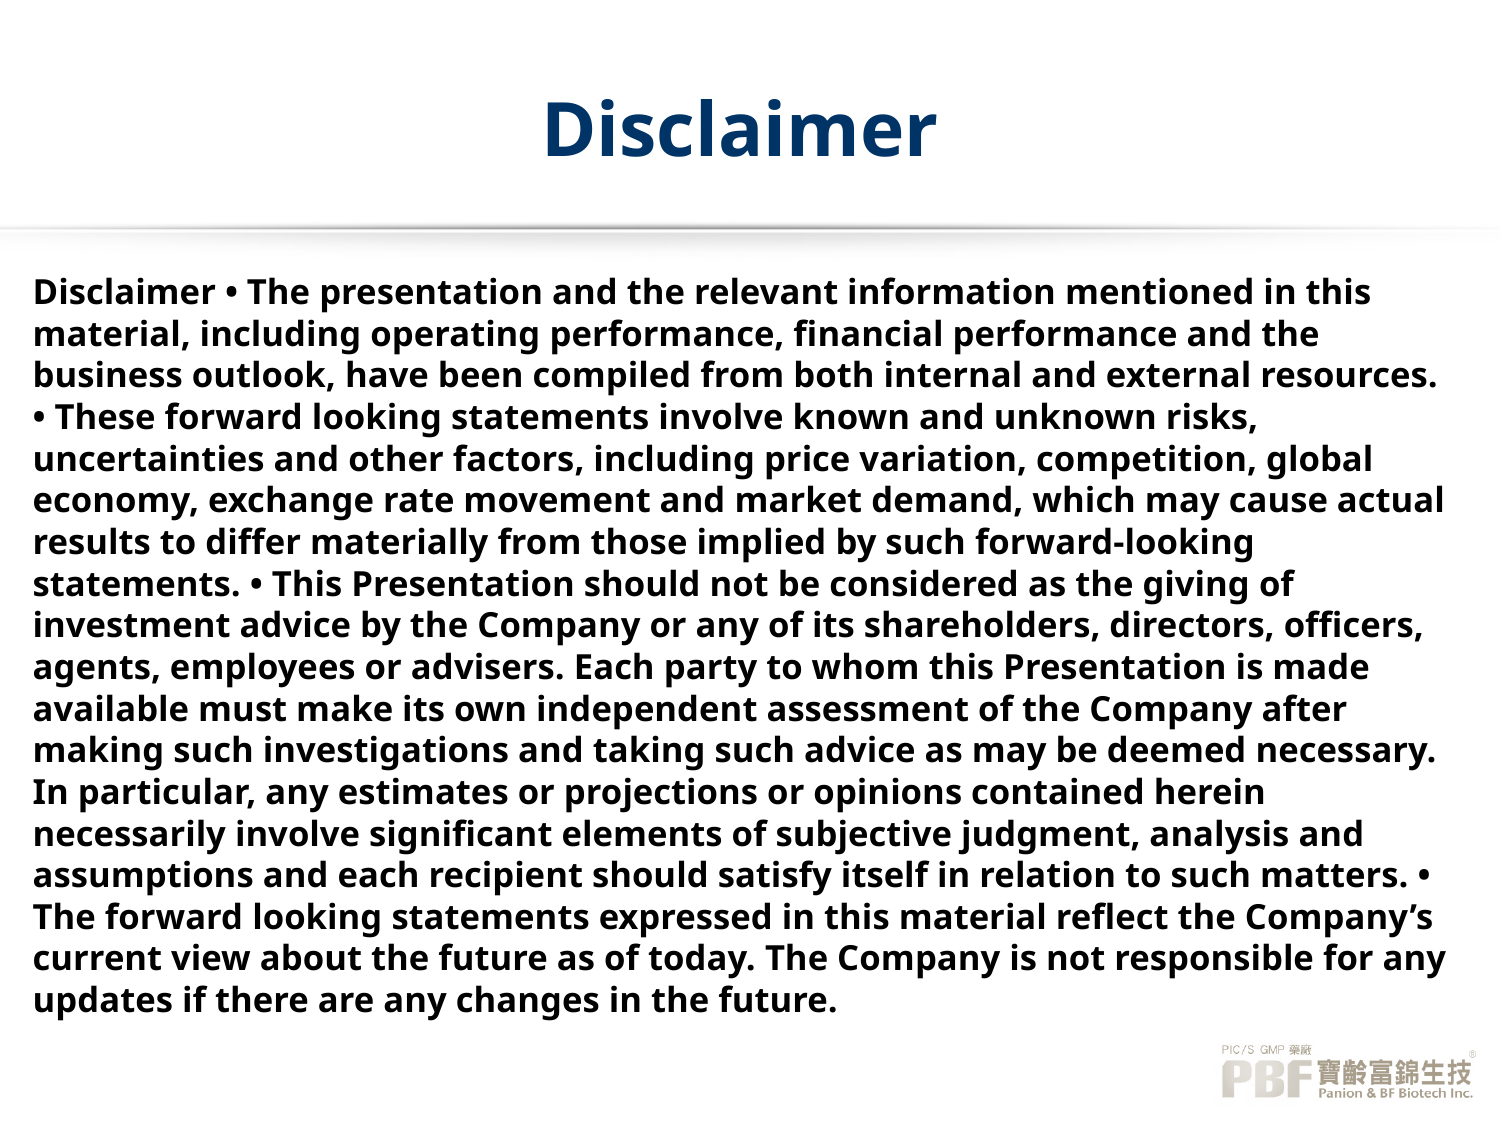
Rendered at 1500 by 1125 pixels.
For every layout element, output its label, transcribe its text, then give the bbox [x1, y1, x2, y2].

picture [0, 221, 1500, 268]
title Disclaimer [75, 45, 1425, 209]
list Disclaimer • The presentation and the relevant information mentioned in this material, including operating performance, financial performance and the business outlook, have been compiled from both internal and external resources. • These forward looking statements involve known and unknown risks, uncertainties and other factors, including price variation, competition, global economy, exchange rate movement and market demand, which may cause actual results to differ materially from those implied by such forward-looking statements. • This Presentation should not be considered as the giving of investment advice by the Company or any of its shareholders, directors, officers, agents, employees or advisers. Each party to whom this Presentation is made available must make its own independent assessment of the Company after making such investigations and taking such advice as may be deemed necessary. In particular, any estimates or projections or opinions contained herein necessarily involve significant elements of subjective judgment, analysis and assumptions and each recipient should satisfy itself in relation to such matters. • The forward looking statements expressed in this material reflect the Company’s current view about the future as of today. The Company is not responsible for any updates if there are any changes in the future. [17, 262, 1471, 1047]
